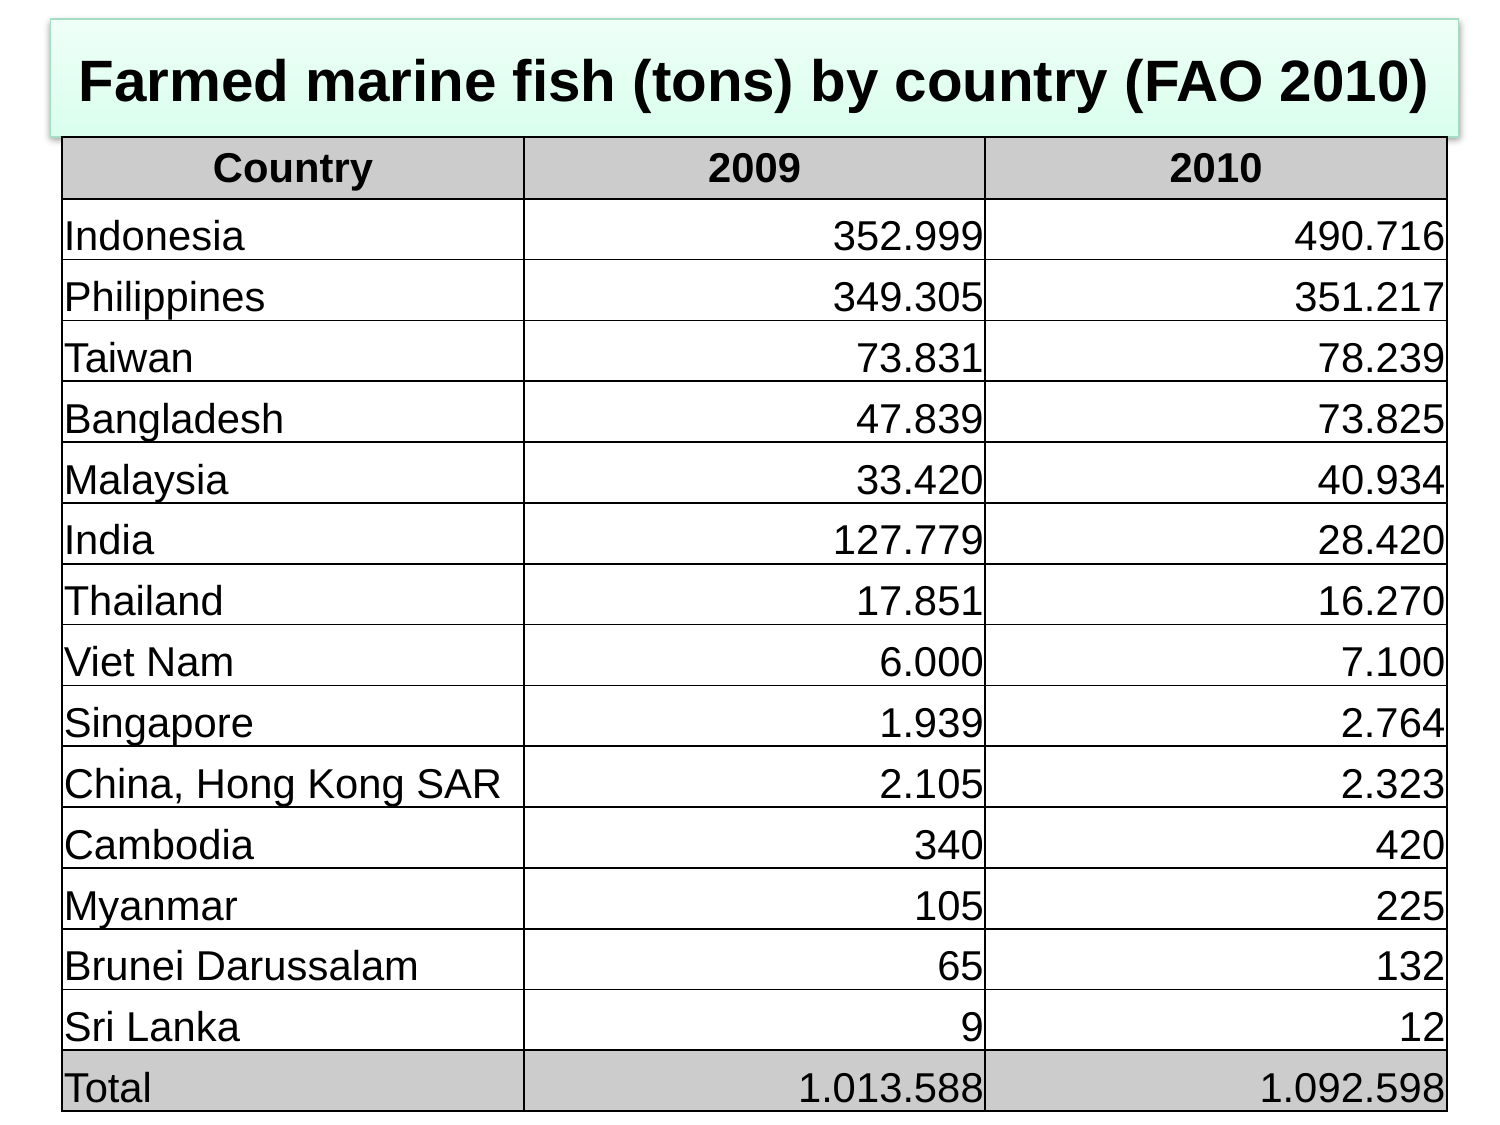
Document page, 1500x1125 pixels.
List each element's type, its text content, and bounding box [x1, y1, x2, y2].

table_cell 40.934 [986, 443, 1446, 502]
table_cell 352.999 [525, 200, 984, 259]
table_cell 132 [986, 930, 1446, 989]
table_cell China, Hong Kong SAR [63, 747, 523, 806]
table_cell 420 [986, 808, 1446, 867]
title Farmed marine fish (tons) by country (FAO 2010) [50, 18, 1459, 138]
table_cell Malaysia [63, 443, 523, 502]
table_cell 28.420 [986, 504, 1446, 563]
table_header 2009 [525, 138, 984, 198]
table_cell 16.270 [986, 565, 1446, 624]
table_cell Indonesia [63, 200, 523, 259]
table_cell Taiwan [63, 321, 523, 380]
table_cell 33.420 [525, 443, 984, 502]
table_cell Thailand [63, 565, 523, 624]
table_cell 1.939 [525, 686, 984, 745]
table_cell Singapore [63, 686, 523, 745]
table_cell 1.013.588 [525, 1051, 984, 1110]
table_cell 17.851 [525, 565, 984, 624]
table_cell 12 [986, 990, 1446, 1049]
table_cell 2.764 [986, 686, 1446, 745]
table_cell 7.100 [986, 625, 1446, 685]
table_cell 2.105 [525, 747, 984, 806]
table_cell Total [63, 1051, 523, 1110]
table_cell Viet Nam [63, 625, 523, 685]
table_cell Cambodia [63, 808, 523, 867]
table_cell Philippines [63, 260, 523, 320]
table_cell 2.323 [986, 747, 1446, 806]
table_cell Sri Lanka [63, 990, 523, 1049]
table_cell 1.092.598 [986, 1051, 1446, 1110]
table_cell 127.779 [525, 504, 984, 563]
table_cell 340 [525, 808, 984, 867]
table_cell 73.831 [525, 321, 984, 380]
table_cell 47.839 [525, 382, 984, 441]
table_cell India [63, 504, 523, 563]
table_cell Brunei Darussalam [63, 930, 523, 989]
table_cell Myanmar [63, 869, 523, 928]
table_header 2010 [986, 138, 1446, 198]
table_cell 351.217 [986, 260, 1446, 320]
table_cell 78.239 [986, 321, 1446, 380]
table_cell 225 [986, 869, 1446, 928]
table_cell 73.825 [986, 382, 1446, 441]
table_cell 105 [525, 869, 984, 928]
table_cell Bangladesh [63, 382, 523, 441]
table_cell 6.000 [525, 625, 984, 685]
table_cell 9 [525, 990, 984, 1049]
table_cell 490.716 [986, 200, 1446, 259]
table_cell 349.305 [525, 260, 984, 320]
table_cell 65 [525, 930, 984, 989]
table_header Country [63, 138, 523, 198]
